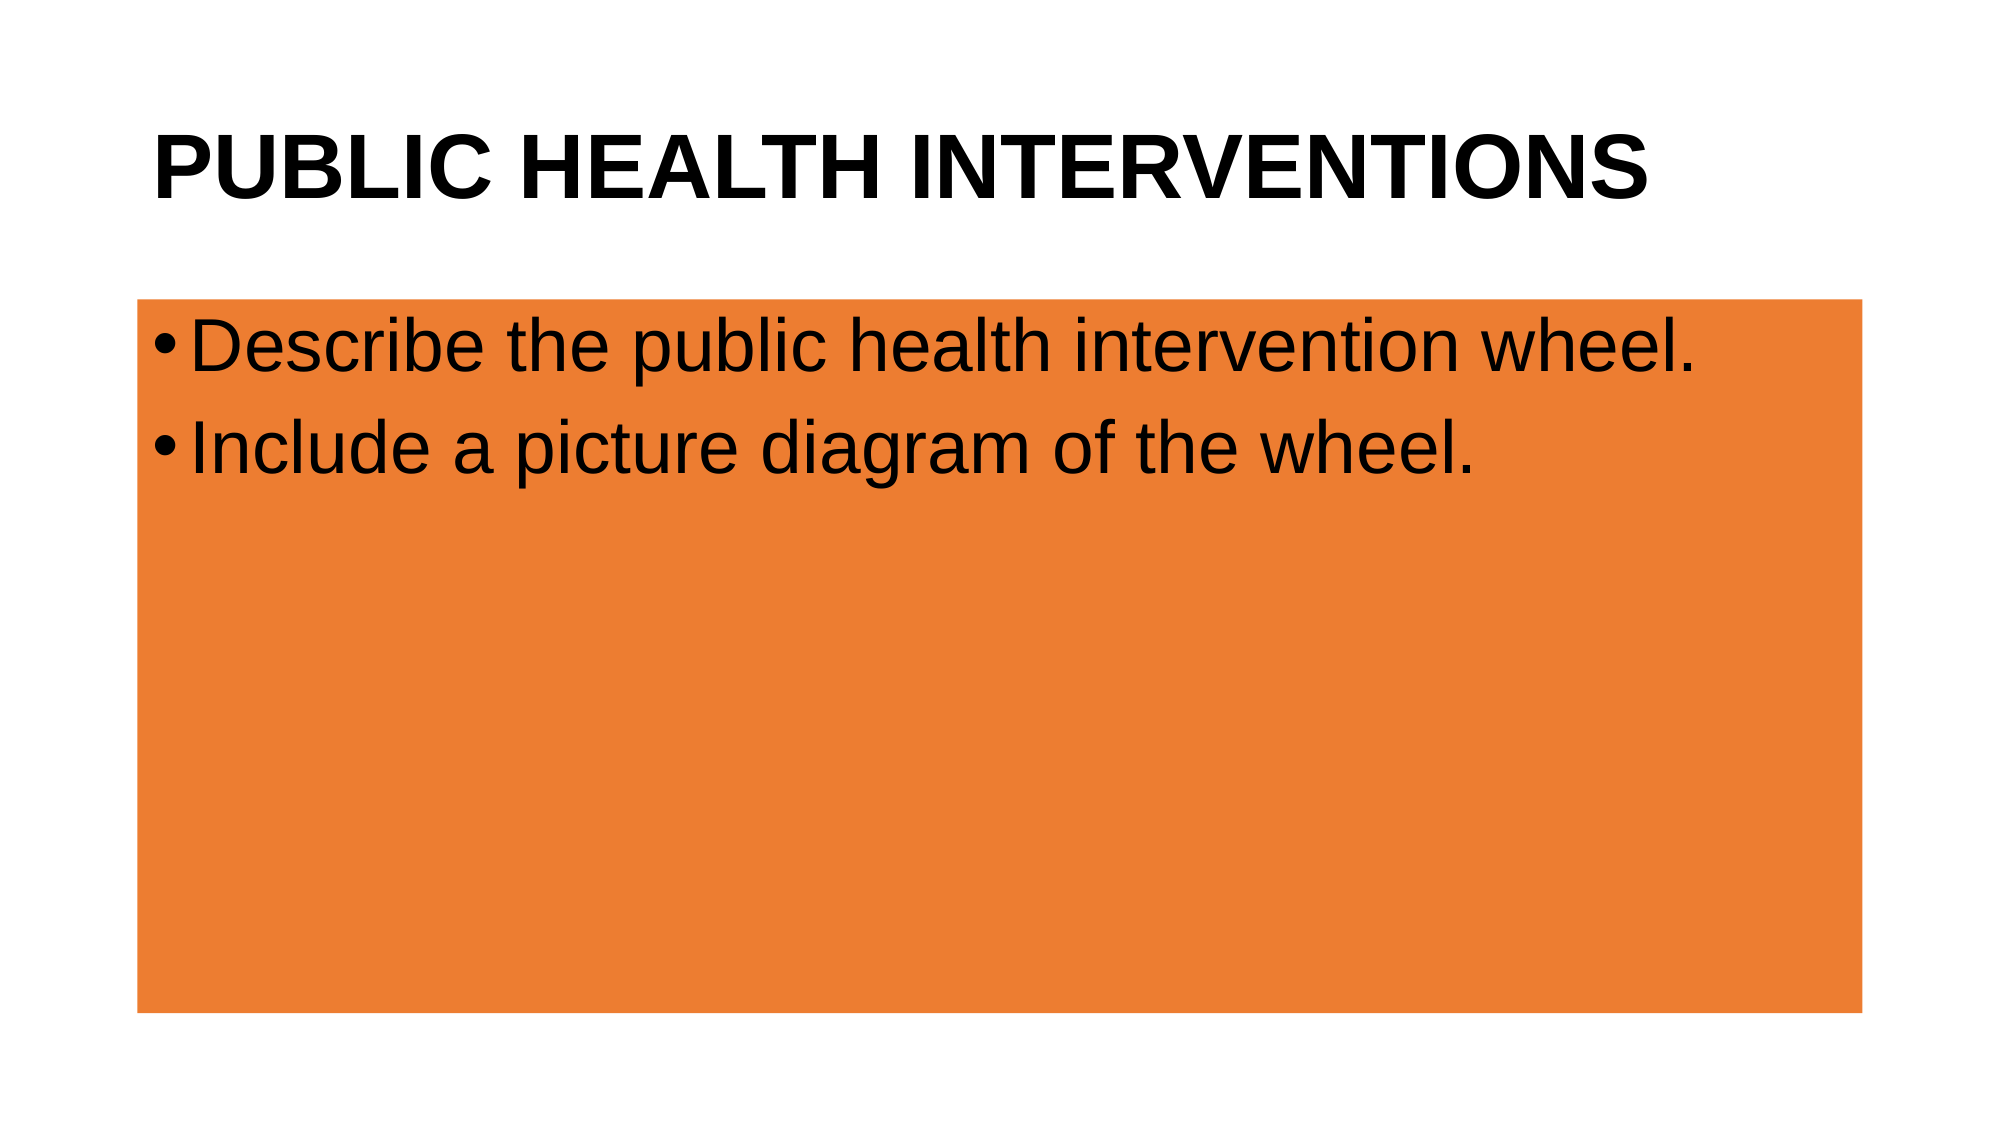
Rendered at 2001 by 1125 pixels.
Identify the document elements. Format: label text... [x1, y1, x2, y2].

list Describe the public health intervention wheel. Include a picture diagram of the wheel. [137, 299, 1863, 1014]
title PUBLIC HEALTH INTERVENTIONS [137, 59, 1863, 278]
